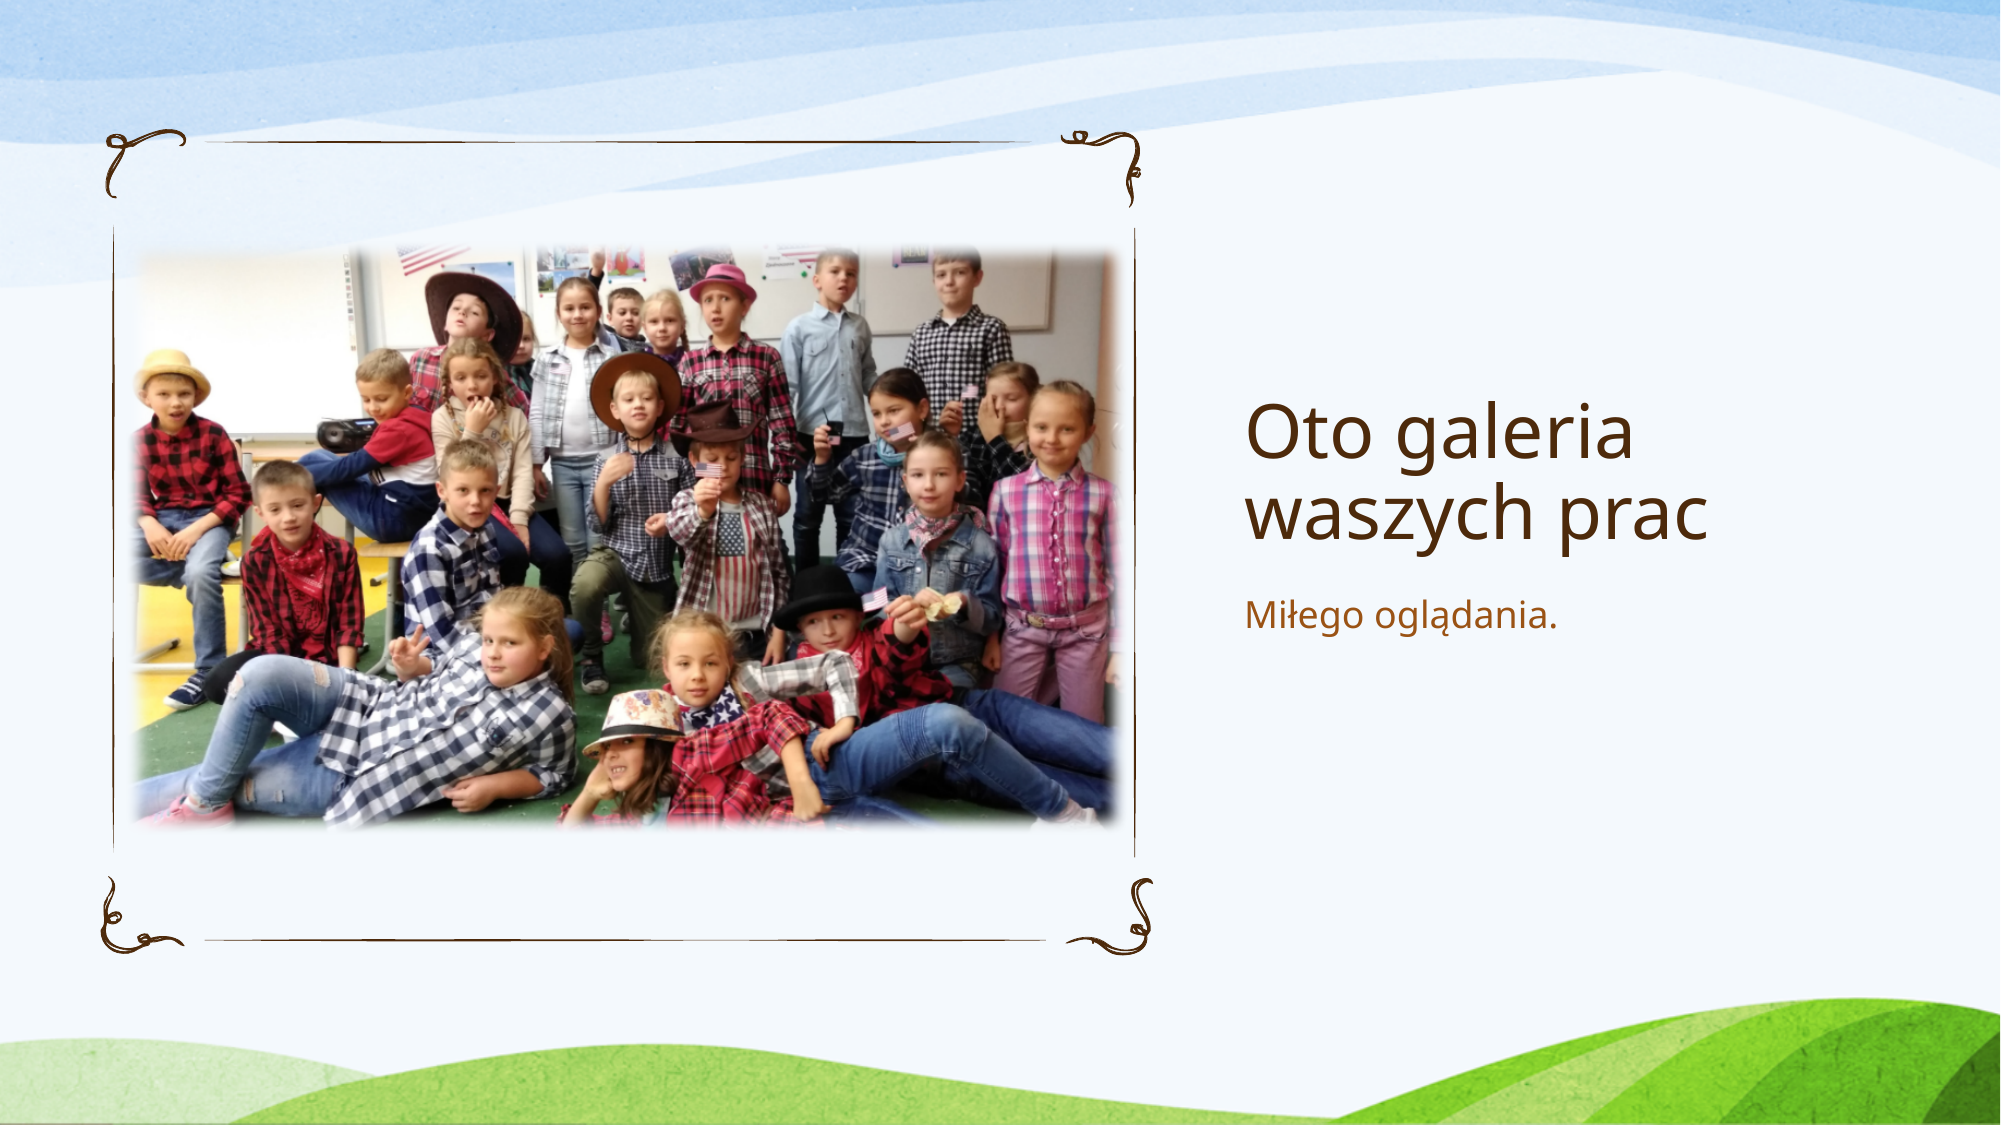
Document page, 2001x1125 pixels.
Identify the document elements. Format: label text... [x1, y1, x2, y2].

list Miłego oglądania. [1229, 583, 1860, 939]
title Oto galeria waszych prac [1229, 218, 1860, 564]
picture [0, 0, 2001, 1125]
